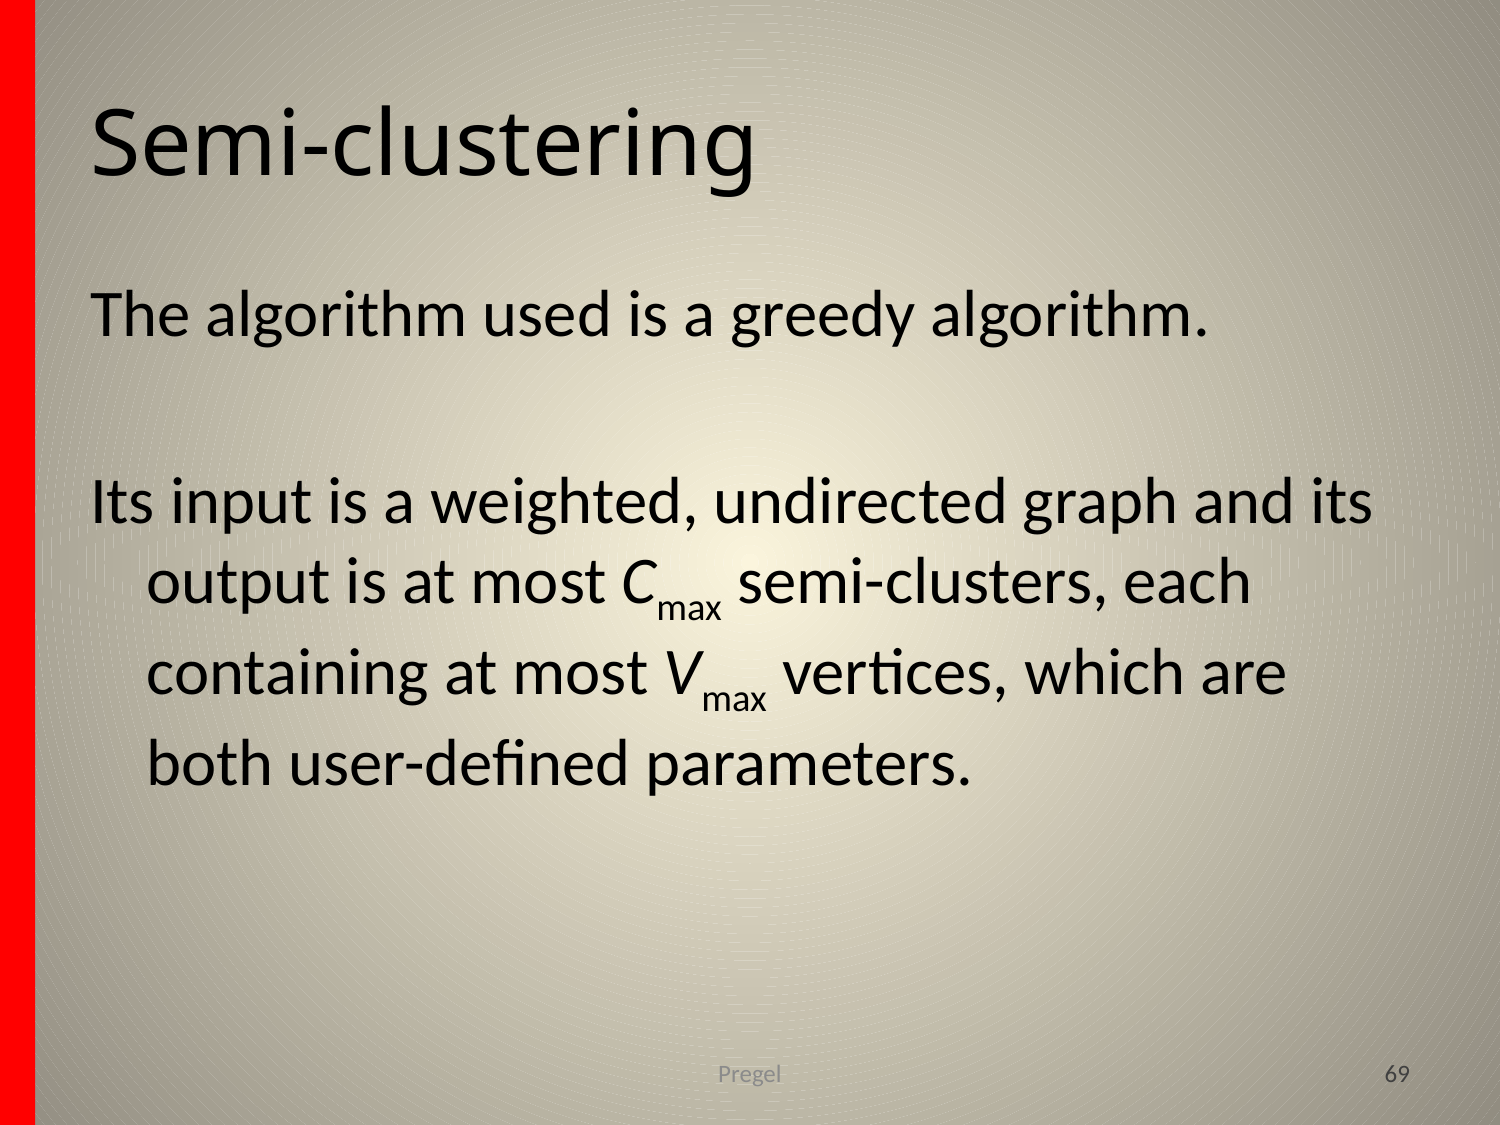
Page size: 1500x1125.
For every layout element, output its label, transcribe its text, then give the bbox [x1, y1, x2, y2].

footer Pregel [512, 1042, 988, 1103]
title Semi-clustering [75, 45, 1425, 233]
text_box [0, 0, 37, 1125]
list The algorithm used is a greedy algorithm. Its input is a weighted, undirected graph and its output is at most Cmax semi-clusters, each containing at most Vmax vertices, which are both user-defined parameters. [75, 262, 1425, 1005]
slide_number 69 [1074, 1042, 1425, 1103]
